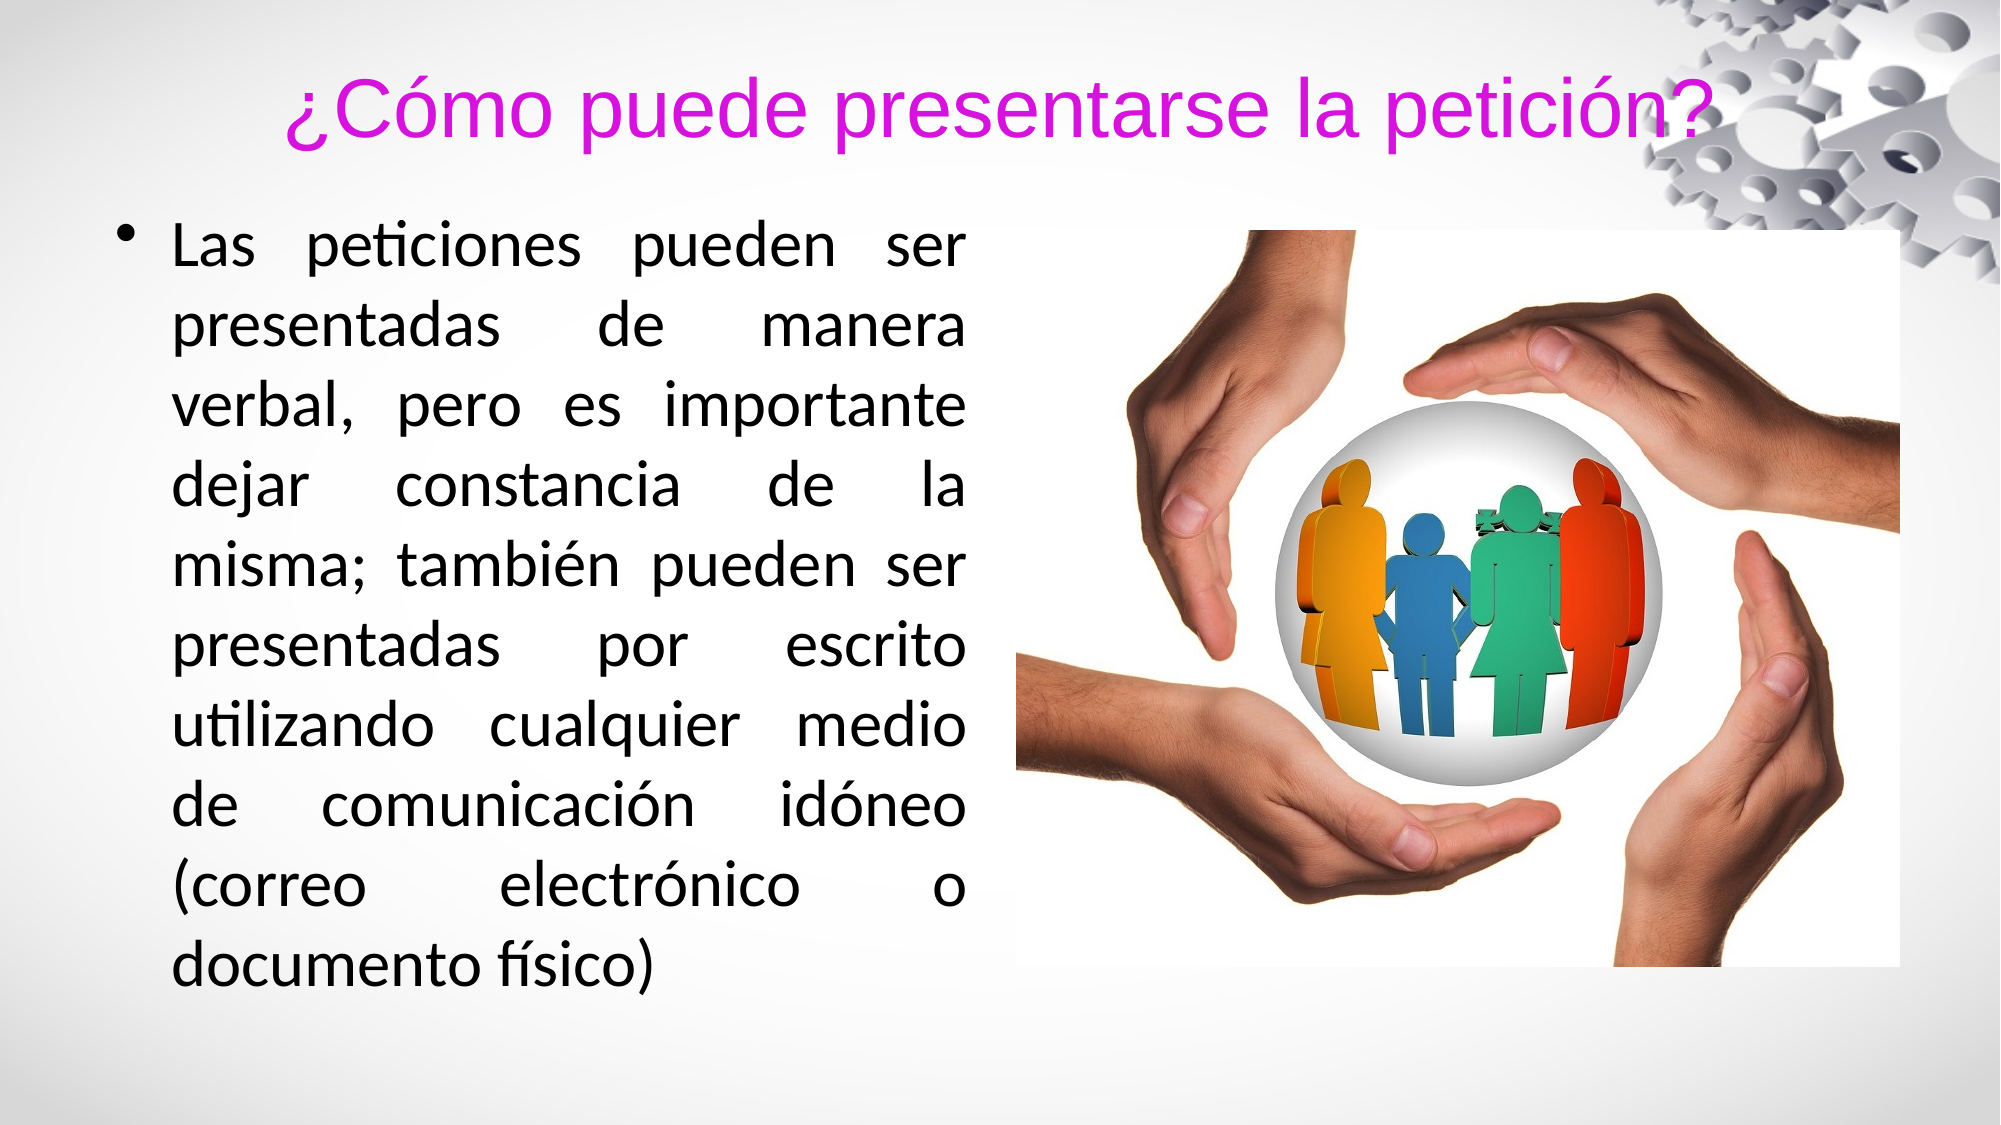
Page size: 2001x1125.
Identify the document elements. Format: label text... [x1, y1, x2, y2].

title ¿Cómo puede presentarse la petición? [99, 56, 1901, 153]
list Las peticiones pueden ser presentadas de manera verbal, pero es importante dejar constancia de la misma; también pueden ser presentadas por escrito utilizando cualquier medio de comunicación idóneo (correo electrónico o documento físico) [99, 192, 984, 1006]
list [1016, 230, 1900, 967]
picture [0, 0, 2000, 1125]
